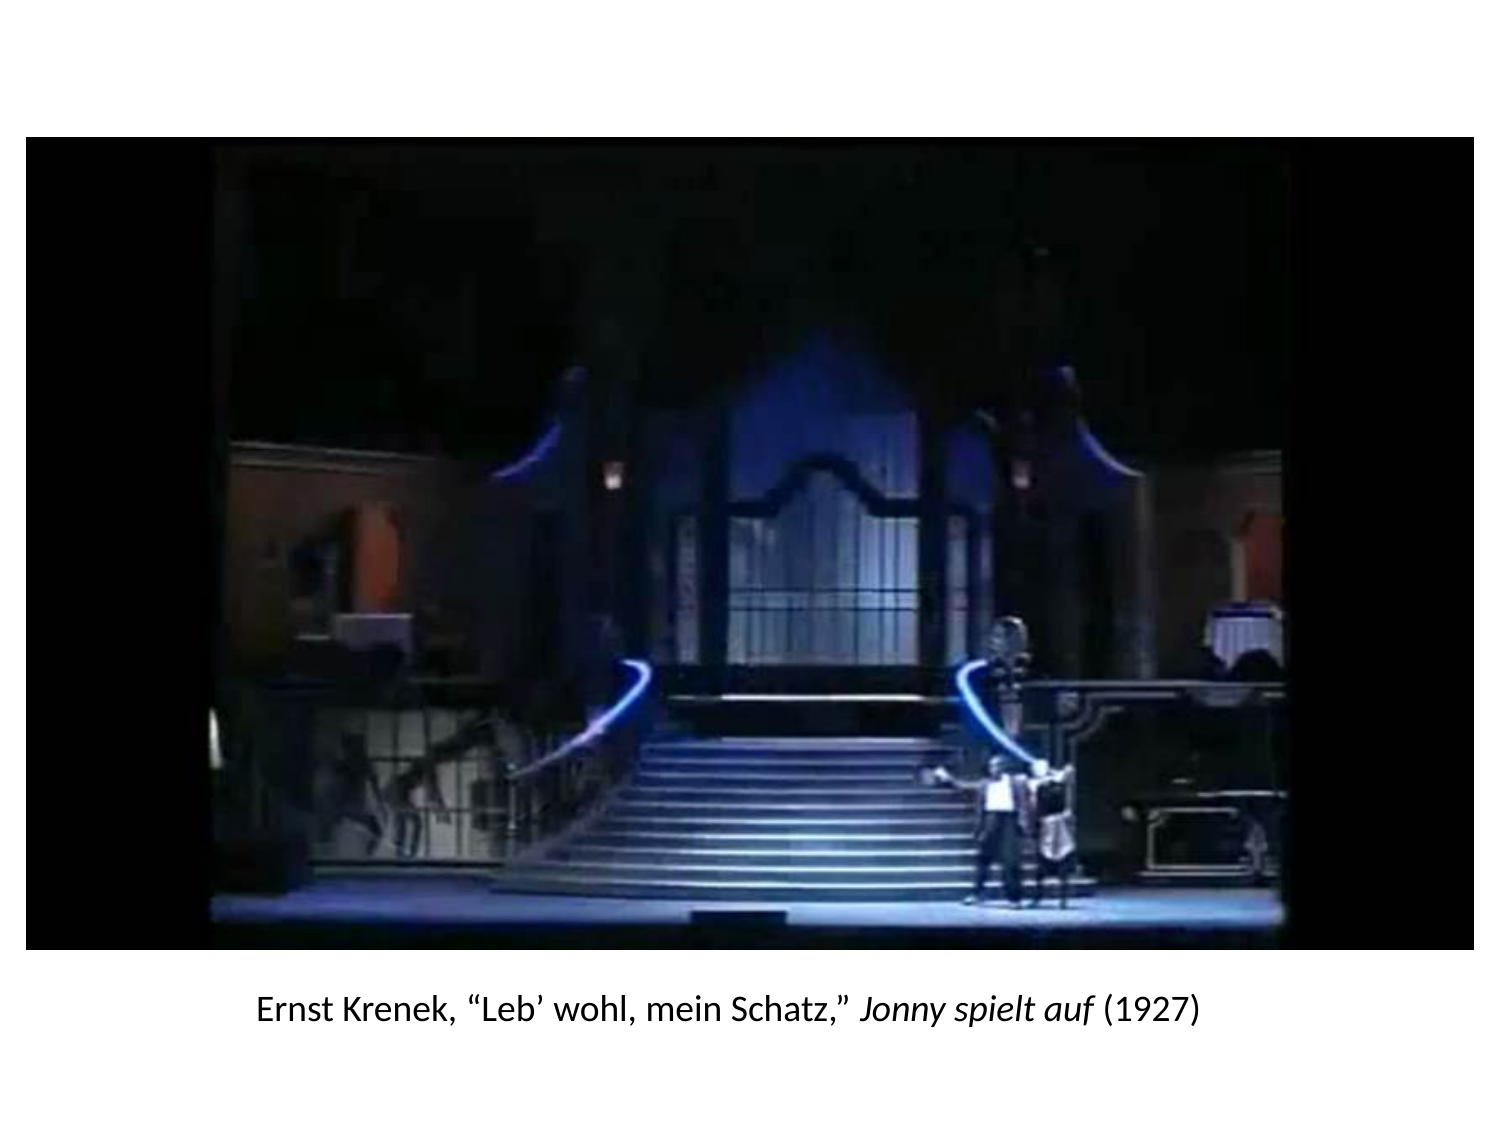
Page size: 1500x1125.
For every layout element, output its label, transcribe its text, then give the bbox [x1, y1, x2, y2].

text_box Ernst Krenek, “Leb’ wohl, mein Schatz,” Jonny spielt auf (1927) [241, 976, 1279, 1037]
picture [26, 137, 1474, 950]
